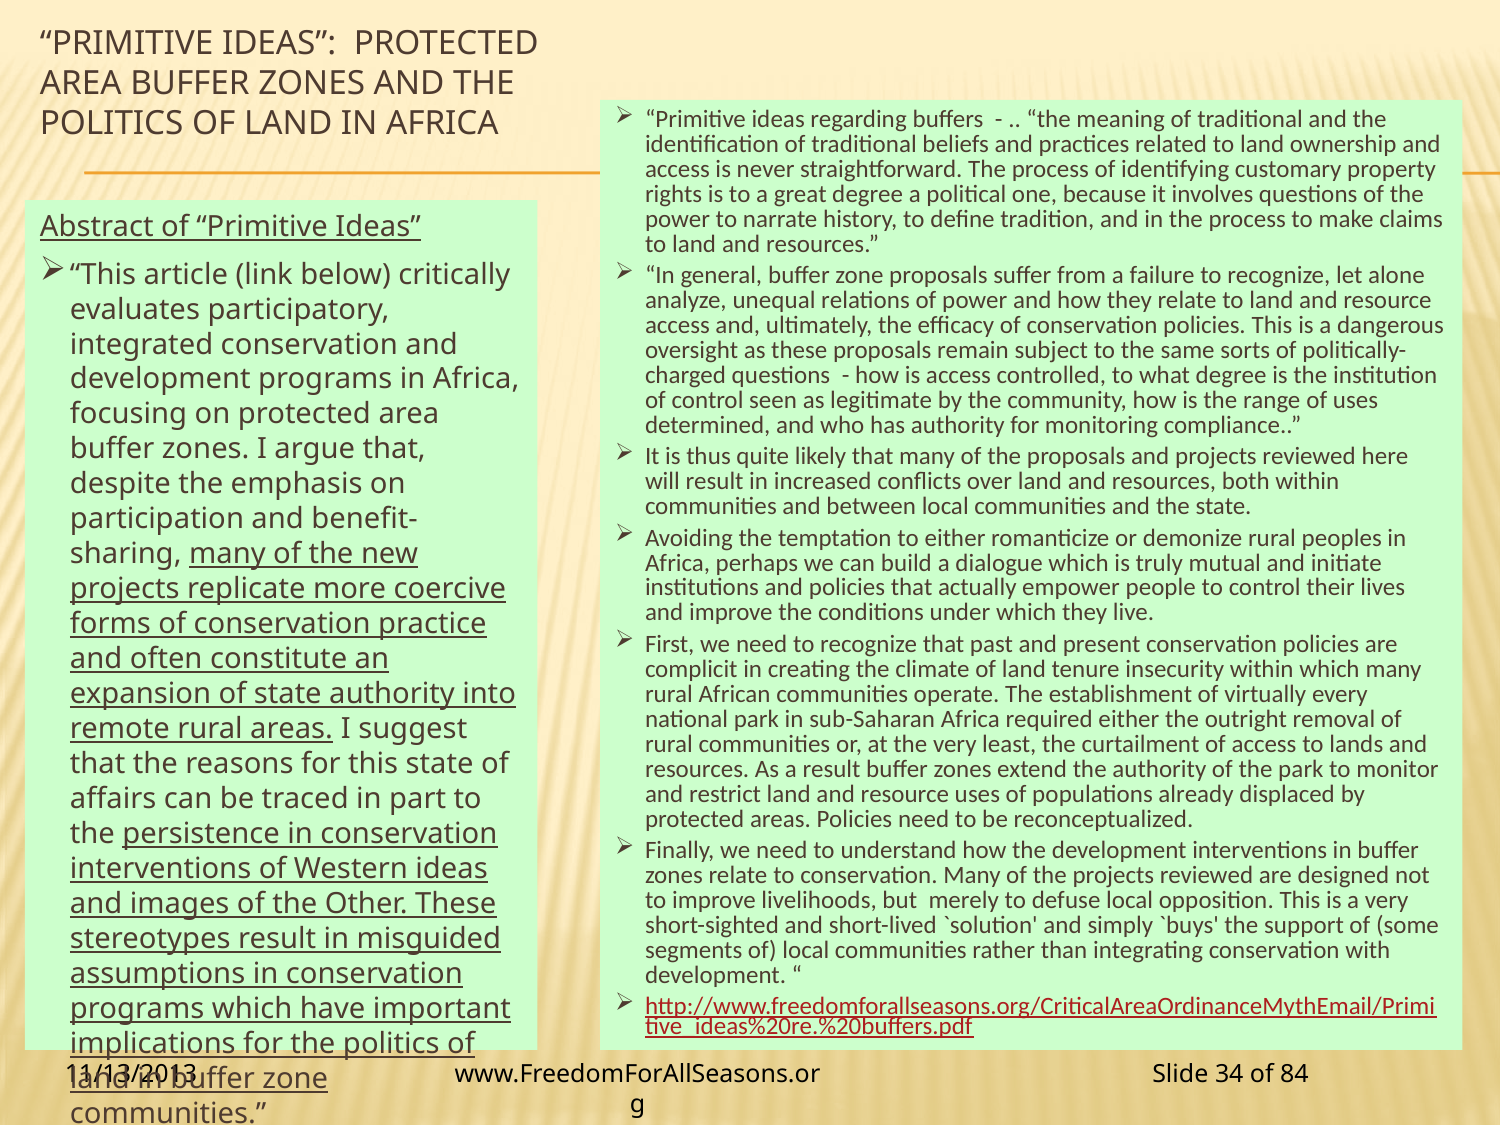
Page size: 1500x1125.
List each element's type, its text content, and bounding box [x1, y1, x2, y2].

list “Primitive ideas regarding buffers - .. “the meaning of traditional and the identification of traditional beliefs and practices related to land ownership and access is never straightforward. The process of identifying customary property rights is to a great degree a political one, because it involves questions of the power to narrate history, to define tradition, and in the process to make claims to land and resources.” “In general, buffer zone proposals suffer from a failure to recognize, let alone analyze, unequal relations of power and how they relate to land and resource access and, ultimately, the efficacy of conservation policies. This is a dangerous oversight as these proposals remain subject to the same sorts of politically-charged questions - how is access controlled, to what degree is the institution of control seen as legitimate by the community, how is the range of uses determined, and who has authority for monitoring compliance..” It is thus quite likely that many of the proposals and projects reviewed here will result in increased conflicts over land and resources, both within communities and between local communities and the state. Avoiding the temptation to either romanticize or demonize rural peoples in Africa, perhaps we can build a dialogue which is truly mutual and initiate institutions and policies that actually empower people to control their lives and improve the conditions under which they live. First, we need to recognize that past and present conservation policies are complicit in creating the climate of land tenure insecurity within which many rural African communities operate. The establishment of virtually every national park in sub-Saharan Africa required either the outright removal of rural communities or, at the very least, the curtailment of access to lands and resources. As a result buffer zones extend the authority of the park to monitor and restrict land and resource uses of populations already displaced by protected areas. Policies need to be reconceptualized. Finally, we need to understand how the development interventions in buffer zones relate to conservation. Many of the projects reviewed are designed not to improve livelihoods, but merely to defuse local opposition. This is a very short-sighted and short-lived `solution' and simply `buys' the support of (some segments of) local communities rather than integrating conservation with development. “ http://www.freedomforallseasons.org/CriticalAreaOrdinanceMythEmail/Primitive_ideas%20re.%20buffers.pdf [600, 99, 1463, 1050]
list Abstract of “Primitive Ideas” “This article (link below) critically evaluates participatory, integrated conservation and development programs in Africa, focusing on protected area buffer zones. I argue that, despite the emphasis on participation and benefit-sharing, many of the new projects replicate more coercive forms of conservation practice and often constitute an expansion of state authority into remote rural areas. I suggest that the reasons for this state of affairs can be traced in part to the persistence in conservation interventions of Western ideas and images of the Other. These stereotypes result in misguided assumptions in conservation programs which have important implications for the politics of land in buffer zone communities.” [24, 200, 538, 1050]
title “Primitive Ideas”: Protected Area Buffer Zones and the Politics of Land in Africa [24, 12, 588, 150]
